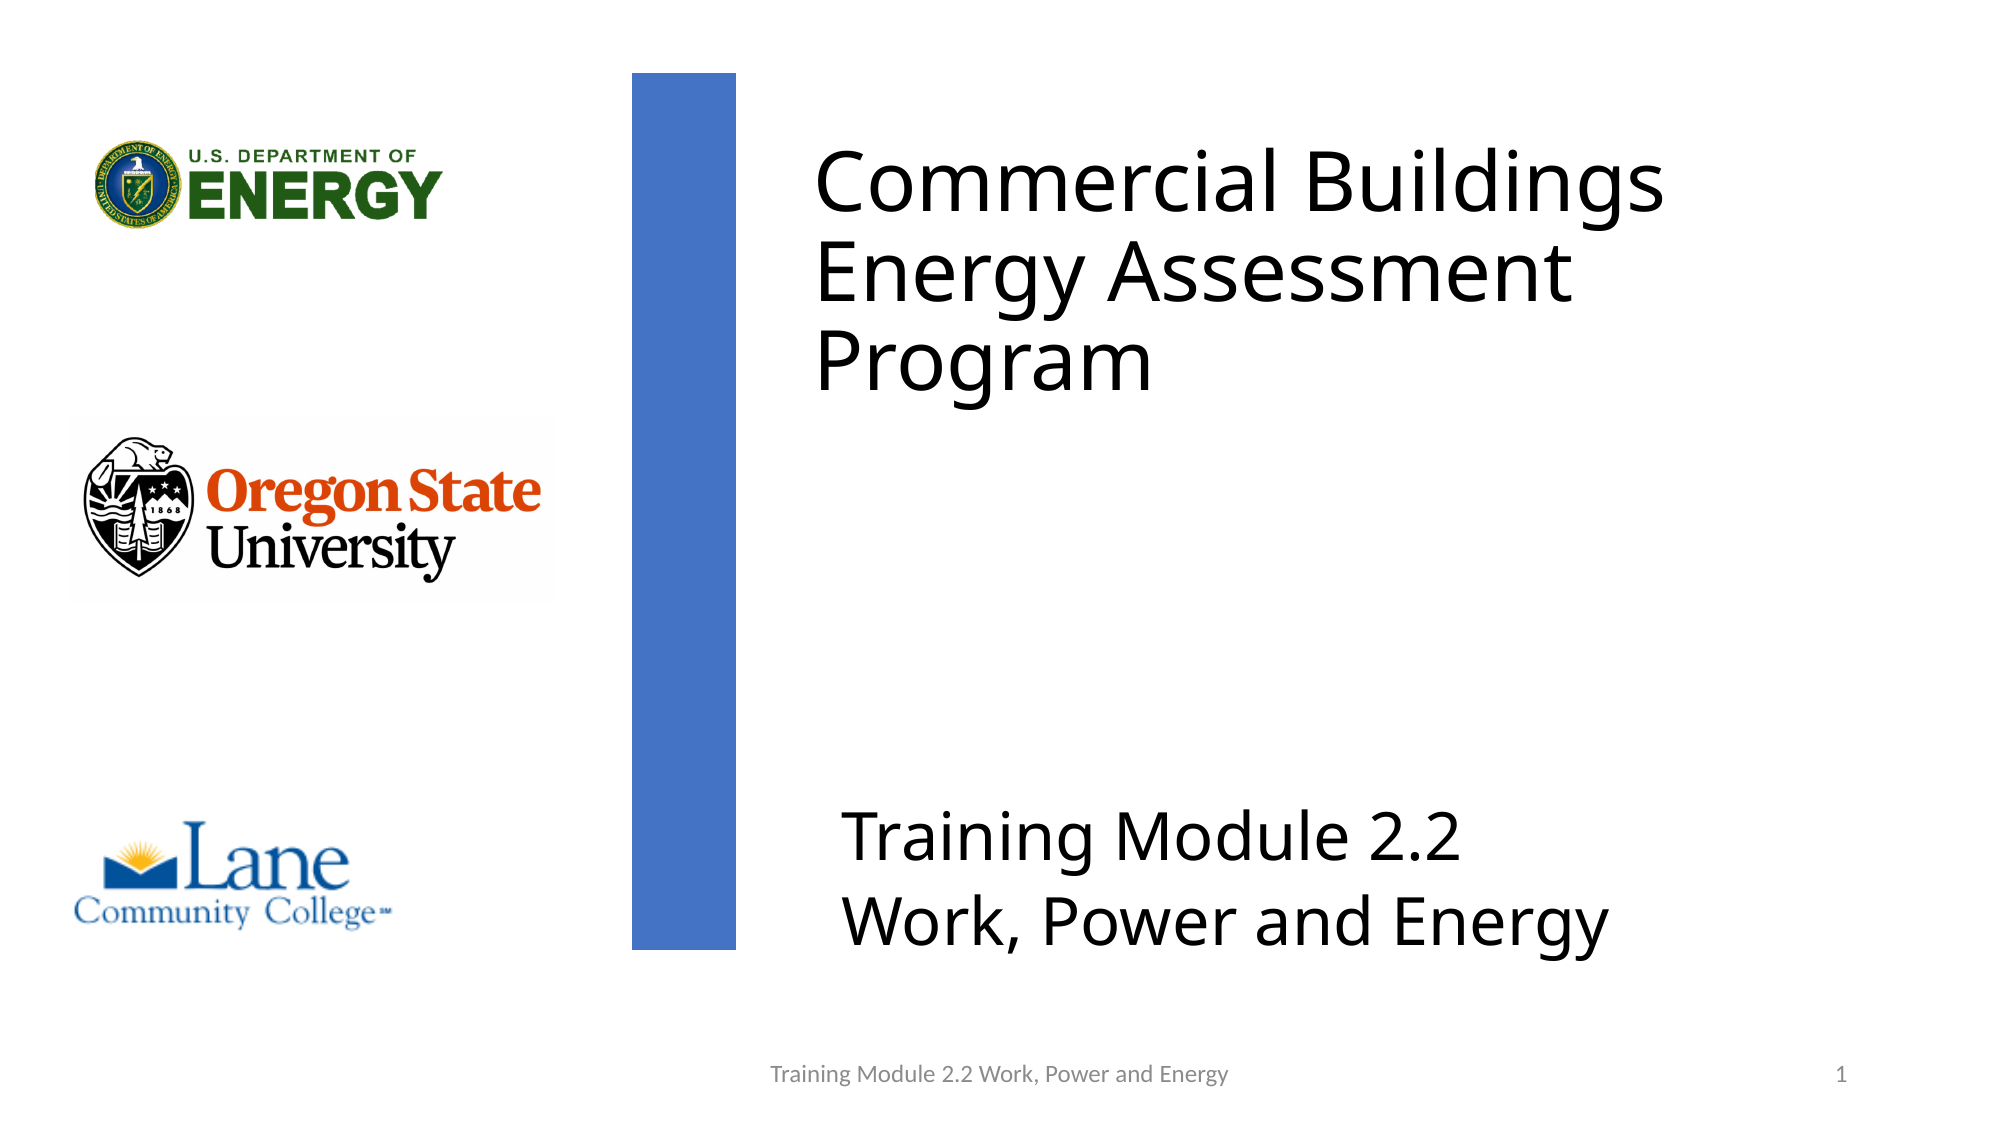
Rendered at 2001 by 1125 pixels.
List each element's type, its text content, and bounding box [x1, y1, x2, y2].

slide_number 1 [1412, 1042, 1863, 1103]
text_box Commercial Buildings Energy Assessment Program [798, 243, 1721, 417]
text_box Training Module 2.2 Work, Power and Energy [826, 794, 1749, 967]
picture [68, 818, 409, 943]
picture [95, 127, 446, 244]
picture [68, 416, 556, 602]
footer Training Module 2.2 Work, Power and Energy [662, 1042, 1338, 1103]
